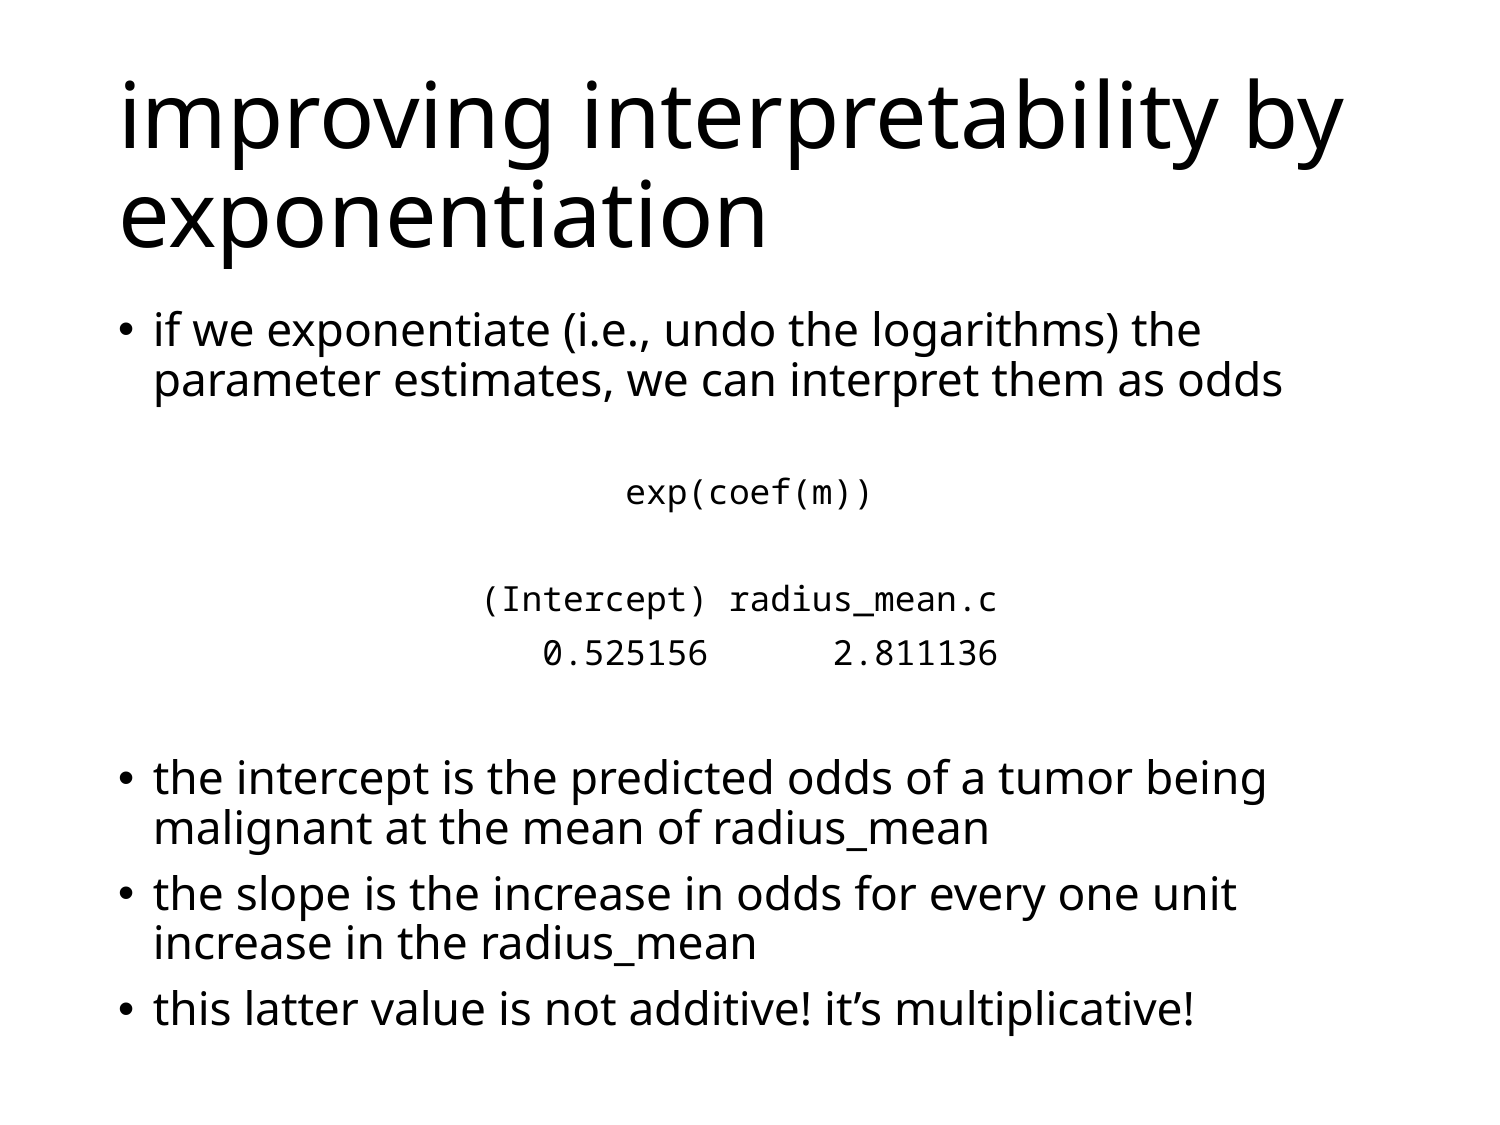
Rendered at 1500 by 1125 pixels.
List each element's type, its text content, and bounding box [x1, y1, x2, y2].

list if we exponentiate (i.e., undo the logarithms) the parameter estimates, we can interpret them as odds exp(coef(m)) (Intercept) radius_mean.c 0.525156 2.811136 the intercept is the predicted odds of a tumor being malignant at the mean of radius_mean the slope is the increase in odds for every one unit increase in the radius_mean this latter value is not additive! it’s multiplicative! [103, 299, 1397, 1049]
title improving interpretability by exponentiation [103, 59, 1397, 278]
